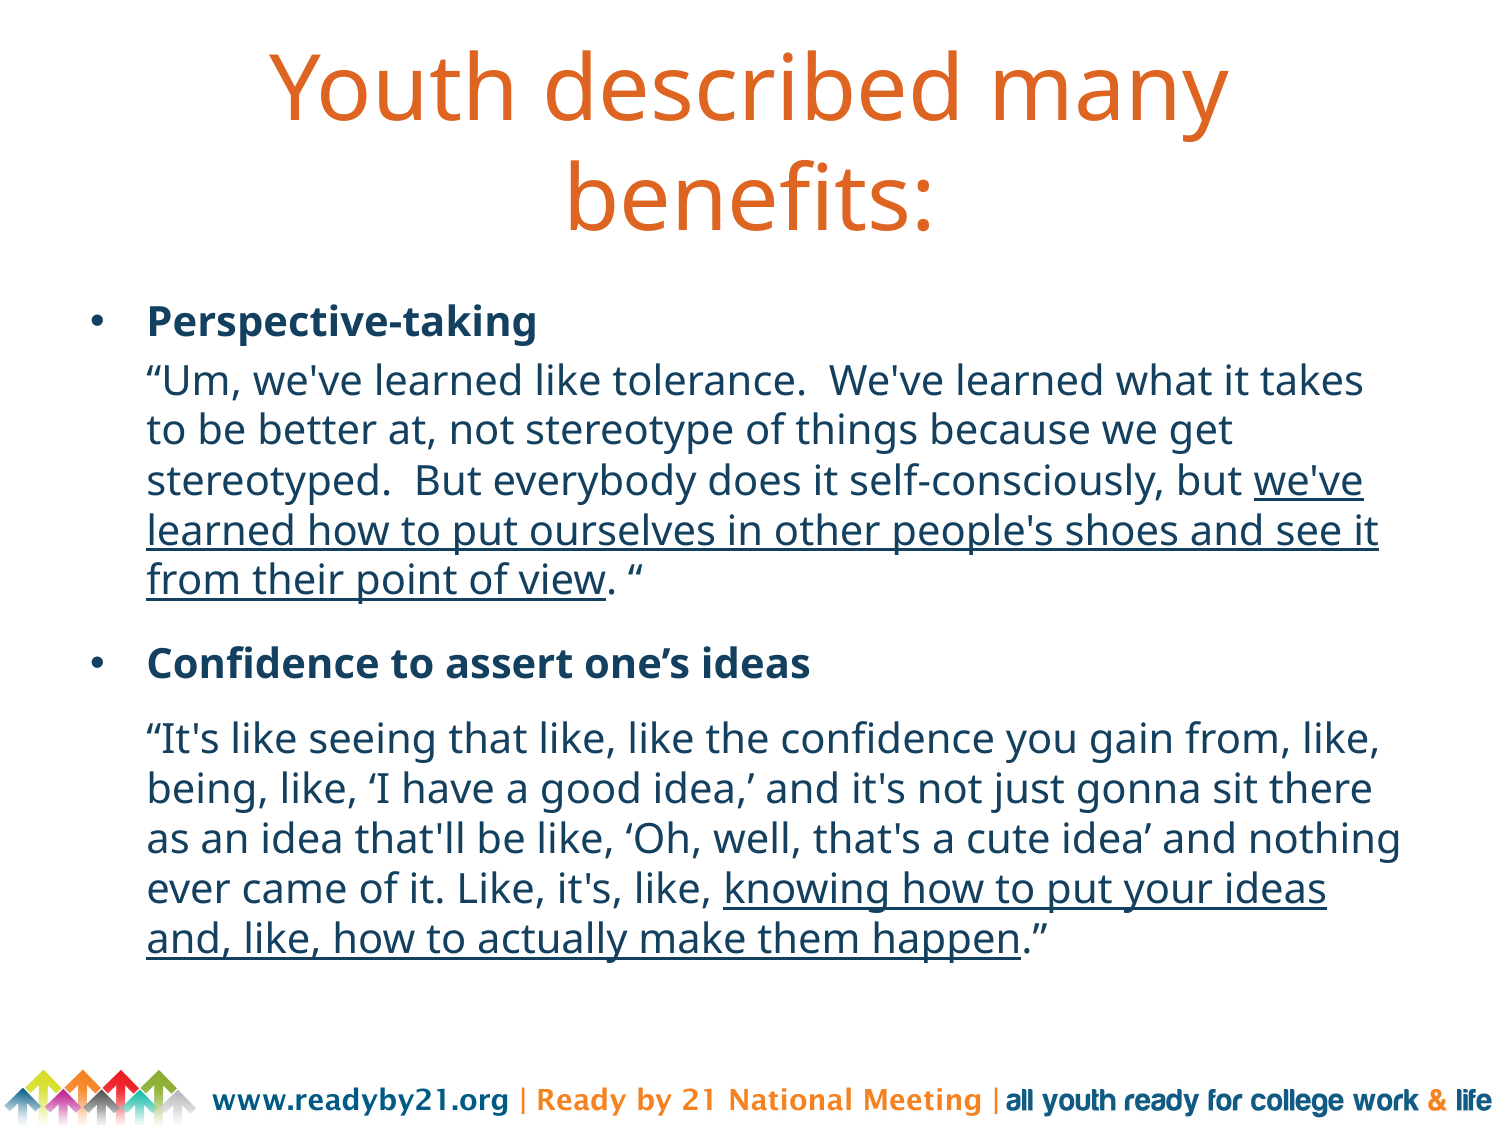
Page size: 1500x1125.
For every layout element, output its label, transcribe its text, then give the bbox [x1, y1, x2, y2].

picture [0, 1069, 1500, 1125]
list Perspective-taking “Um, we've learned like tolerance. We've learned what it takes to be better at, not stereotype of things because we get stereotyped. But everybody does it self-consciously, but we've learned how to put ourselves in other people's shoes and see it from their point of view. “ Confidence to assert one’s ideas “It's like seeing that like, like the confidence you gain from, like, being, like, ‘I have a good idea,’ and it's not just gonna sit there as an idea that'll be like, ‘Oh, well, that's a cute idea’ and nothing ever came of it. Like, it's, like, knowing how to put your ideas and, like, how to actually make them happen.” [75, 262, 1425, 1005]
title Youth described many benefits: [75, 45, 1425, 233]
